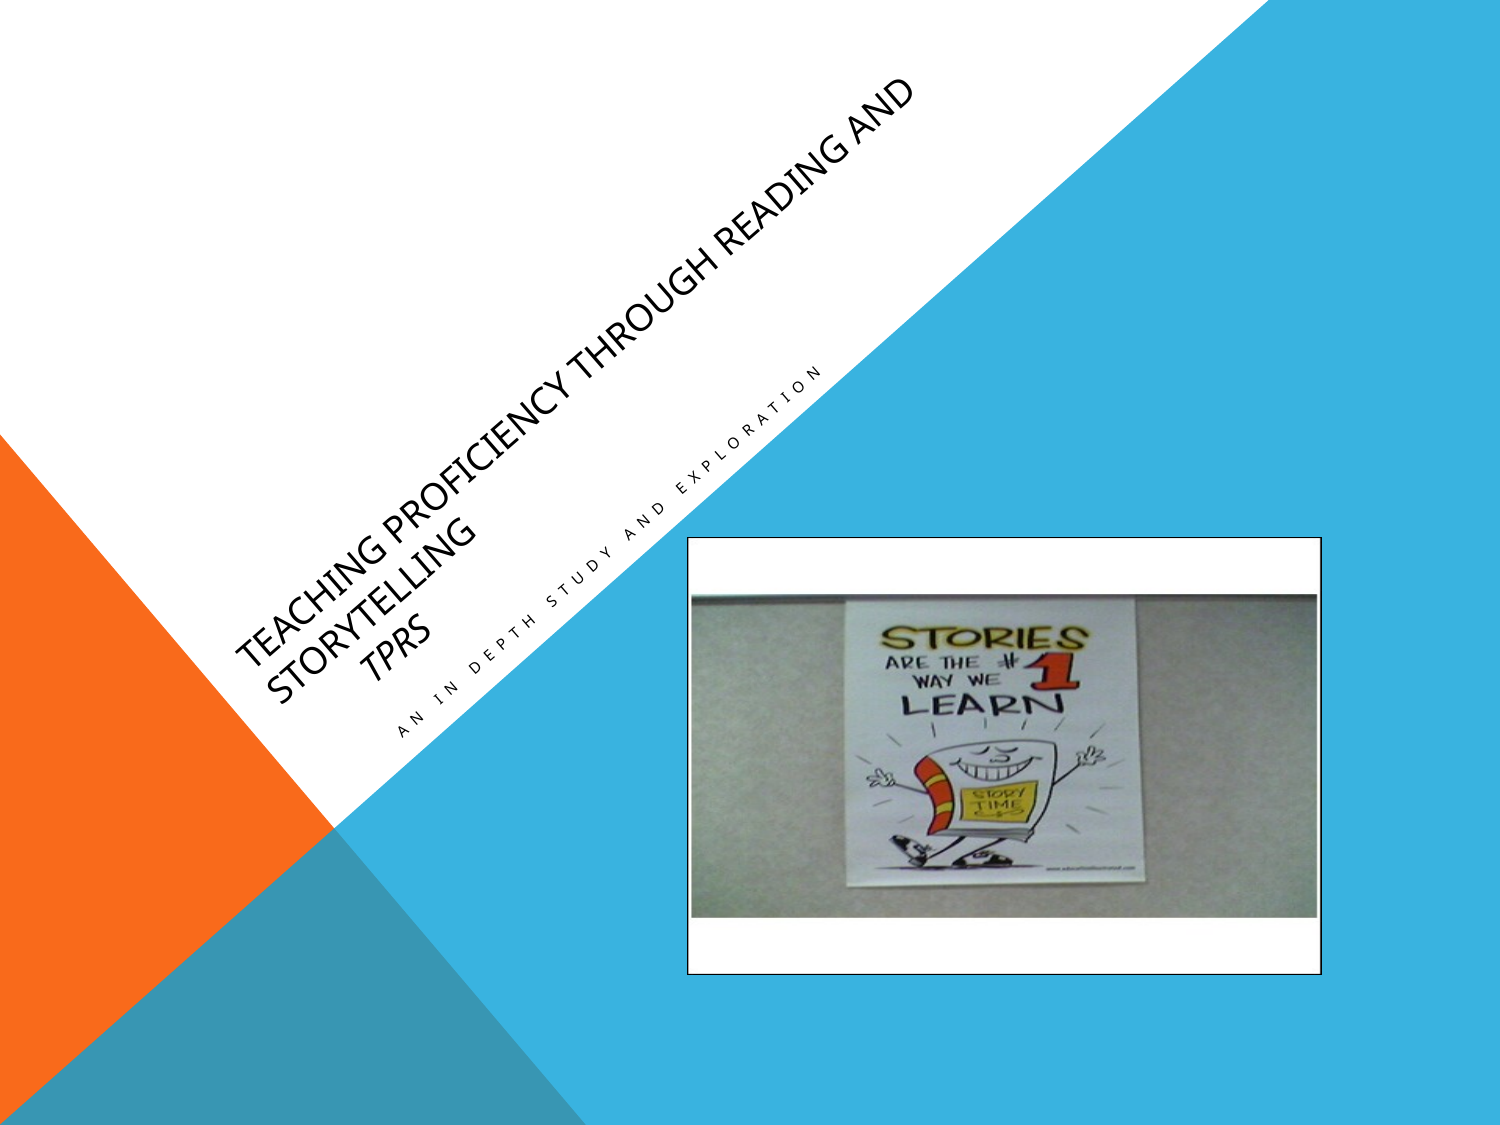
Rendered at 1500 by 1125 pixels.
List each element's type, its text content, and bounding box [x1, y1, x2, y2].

title Teaching Proficiency Through Reading and Storytelling TPRS [175, 0, 1005, 757]
picture [687, 537, 1323, 976]
subtitle An in depth study and exploration [362, 14, 1204, 757]
